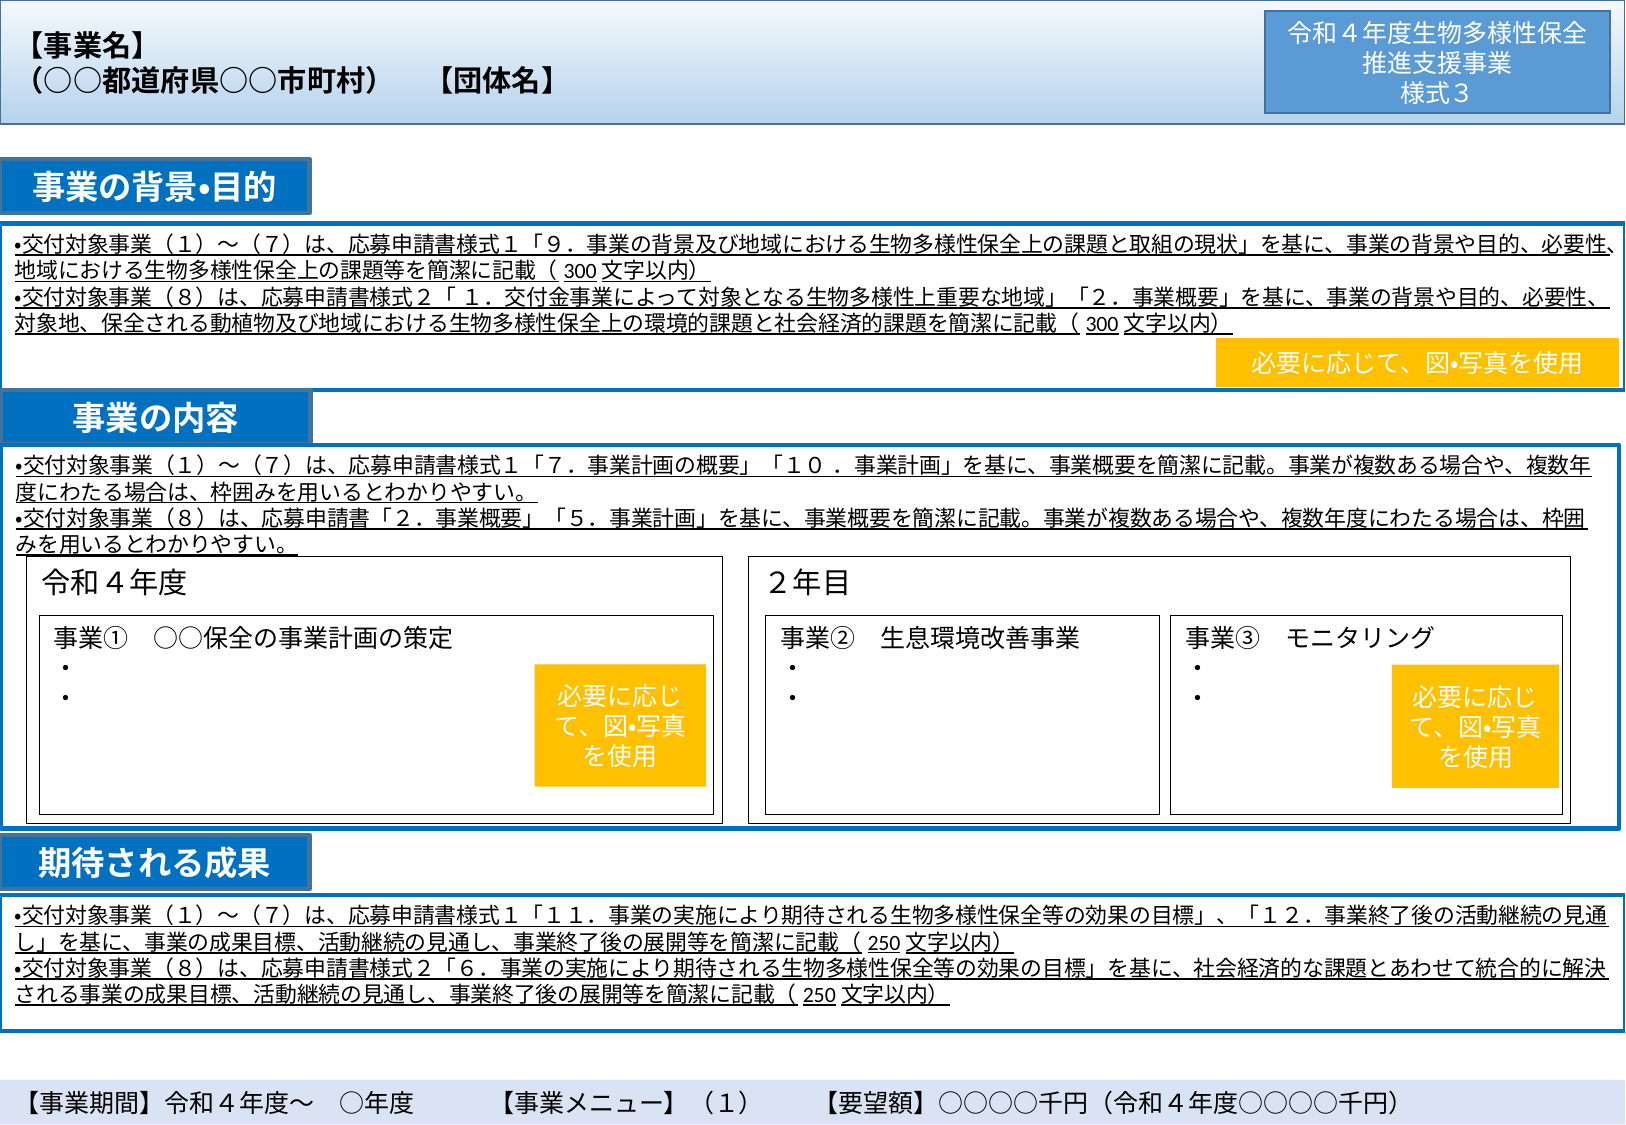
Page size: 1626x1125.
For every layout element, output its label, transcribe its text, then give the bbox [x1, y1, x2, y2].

text_box 【事業名】 （○○都道府県○○市町村） 【団体名】 [0, 0, 1625, 125]
text_box ・交付対象事業（１）～（７）は、応募申請書様式１「７．事業計画の概要」「１０ ．事業計画」を基に、事業概要を簡潔に記載。事業が複数ある場合や、複数年度にわたる場合は、枠囲みを用いるとわかりやすい。 ・交付対象事業（８）は、応募申請書「２．事業概要」「５．事業計画」を基に、事業概要を簡潔に記載。事業が複数ある場合や、複数年度にわたる場合は、枠囲みを用いるとわかりやすい。 [0, 444, 1619, 829]
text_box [0, 834, 1625, 1032]
text_box 【事業期間】令和４年度～ ○年度 【事業メニュー】（１） 【要望額】○○○○千円（令和４年度○○○○千円） [0, 1079, 1625, 1125]
text_box 事業の内容 [0, 391, 311, 444]
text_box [26, 556, 1571, 825]
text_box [0, 158, 1625, 391]
text_box 令和４年度生物多様性保全推進支援事業 様式３ [1264, 10, 1611, 114]
